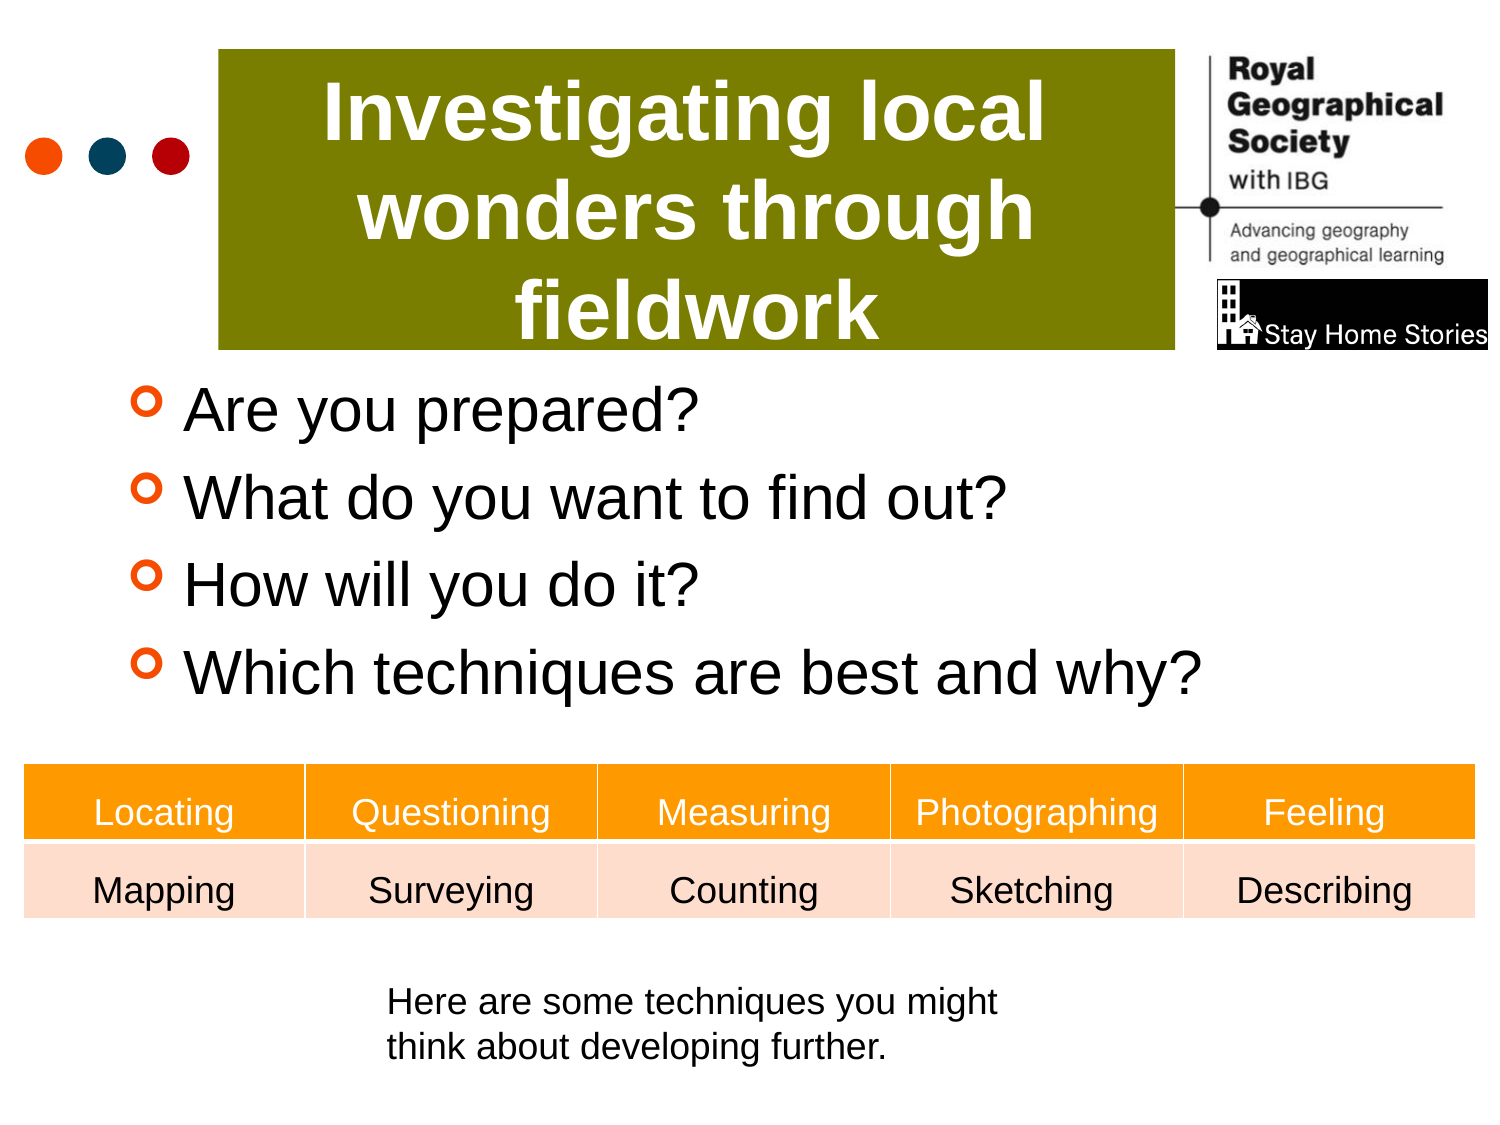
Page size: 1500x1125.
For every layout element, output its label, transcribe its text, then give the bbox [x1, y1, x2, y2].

table_cell Surveying [306, 844, 597, 918]
text_box Investigating local wonders through fieldwork [218, 49, 1176, 350]
picture [1176, 51, 1451, 268]
list Are you prepared? What do you want to find out? How will you do it? Which techniques are best and why? [112, 361, 1412, 740]
table_header Locating [24, 764, 304, 839]
table_header Feeling [1184, 764, 1475, 839]
table_header Photographing [891, 764, 1183, 839]
table_cell Counting [598, 844, 890, 918]
table_cell Sketching [891, 844, 1183, 918]
table_header Measuring [598, 764, 890, 839]
table_header Questioning [306, 764, 597, 839]
table_cell Mapping [24, 844, 304, 918]
picture [1216, 279, 1488, 351]
table_cell Describing [1184, 844, 1475, 918]
text_box Here are some techniques you might think about developing further. [371, 969, 1046, 1075]
